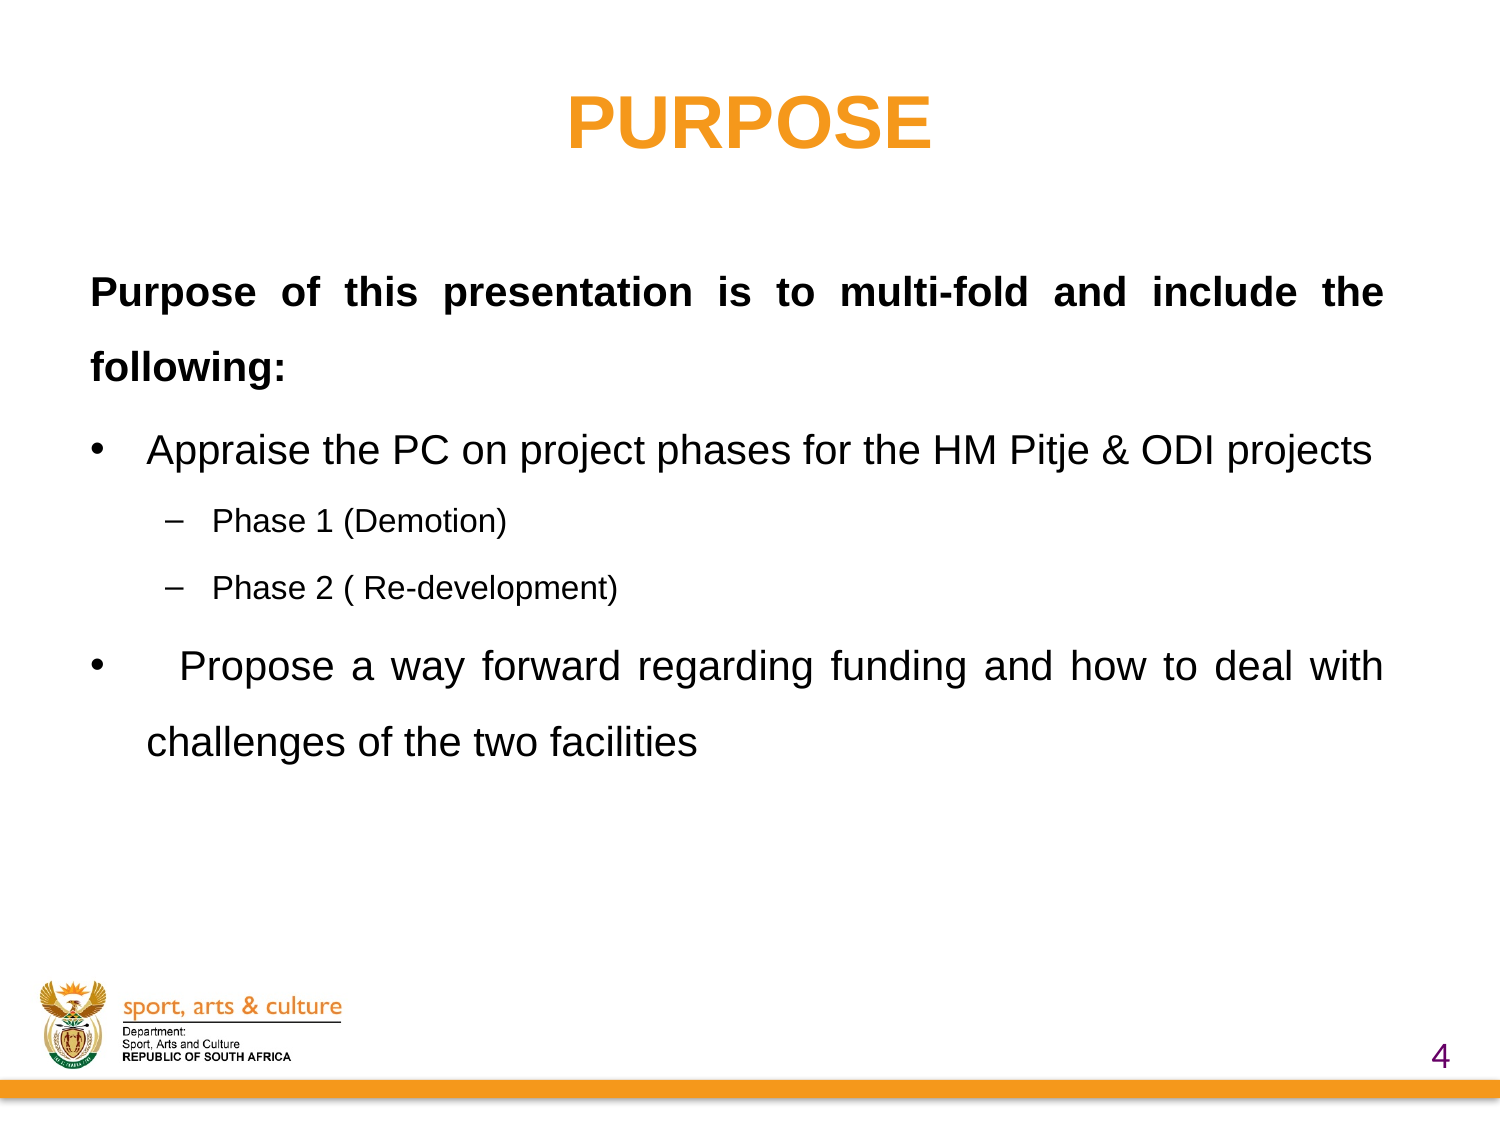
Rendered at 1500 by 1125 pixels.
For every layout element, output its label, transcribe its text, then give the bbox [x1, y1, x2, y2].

slide_number 4 [1128, 1023, 1466, 1084]
picture [19, 959, 361, 1079]
list Purpose of this presentation is to multi-fold and include the following: Appraise the PC on project phases for the HM Pitje & ODI projects Phase 1 (Demotion) Phase 2 ( Re-development) Propose a way forward regarding funding and how to deal with challenges of the two facilities [75, 231, 1400, 975]
title PURPOSE [75, 66, 1425, 183]
